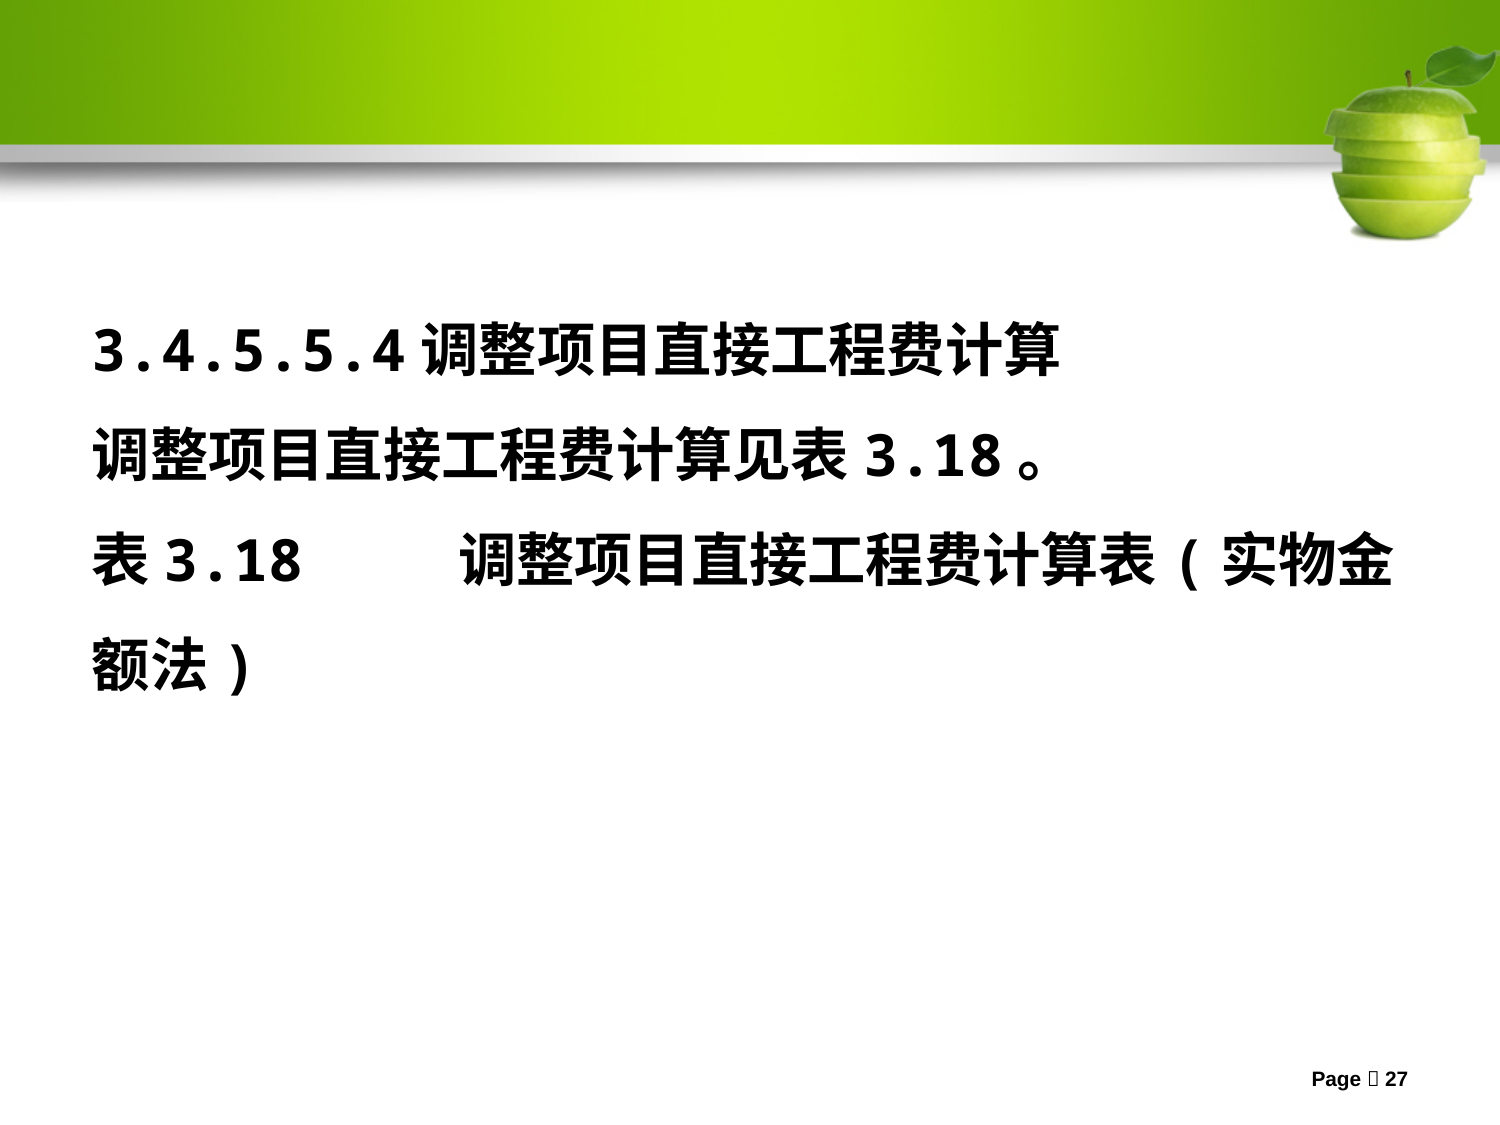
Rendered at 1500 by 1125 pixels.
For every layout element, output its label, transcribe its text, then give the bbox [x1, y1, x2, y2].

slide_number Page  [1186, 1058, 1424, 1092]
picture [0, 0, 1500, 1125]
list 3.4.5.5.4调整项目直接工程费计算 调整项目直接工程费计算见表3.18。 表3.18 调整项目直接工程费计算表(实物金额法) [76, 270, 1424, 1118]
